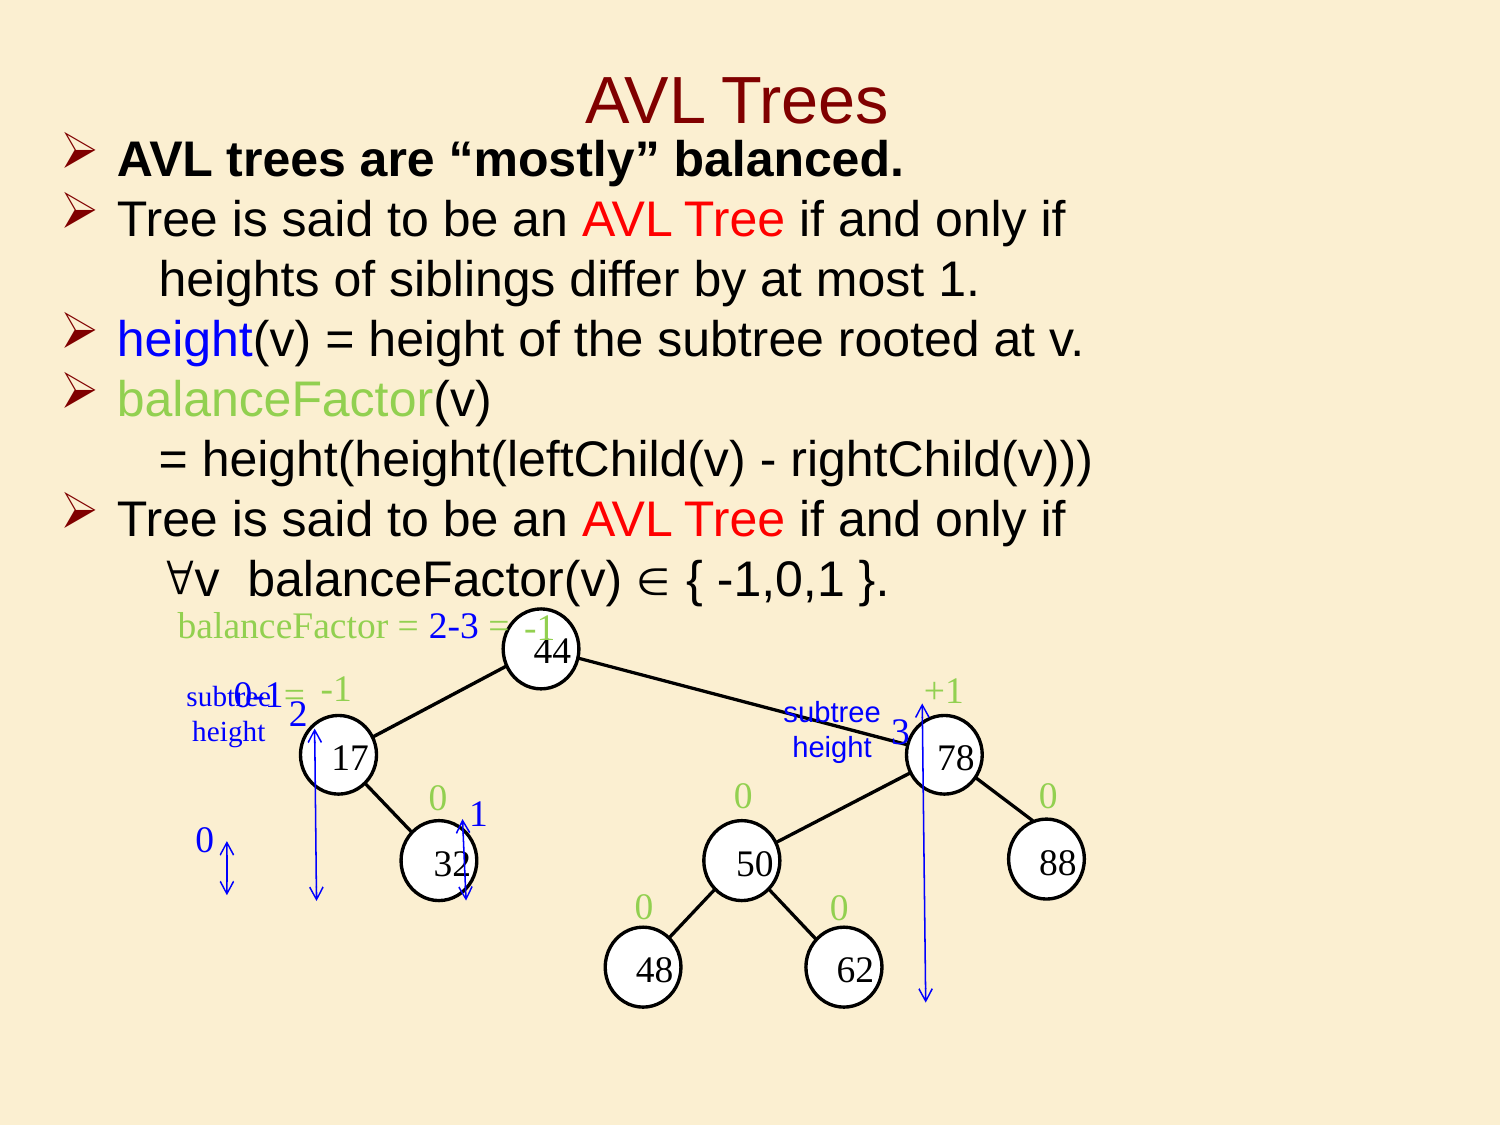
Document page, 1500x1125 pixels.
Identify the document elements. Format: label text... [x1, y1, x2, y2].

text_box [462, 789, 489, 901]
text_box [300, 608, 764, 1008]
list AVL trees are “mostly” balanced. Tree is said to be an AVL Tree if and only if heights of siblings differ by at most 1. height(v) = height of the subtree rooted at v. balanceFactor(v) = height(height(leftChild(v) - rightChild(v))) Tree is said to be an AVL Tree if and only if v balanceFactor(v)  { -1,0,1 }. [45, 119, 1435, 474]
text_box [767, 686, 926, 1003]
title AVL Trees [99, 49, 1376, 119]
text_box balanceFactor = 2-3 = [163, 593, 423, 654]
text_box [929, 608, 1089, 1008]
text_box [428, 562, 1059, 929]
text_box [171, 669, 317, 902]
